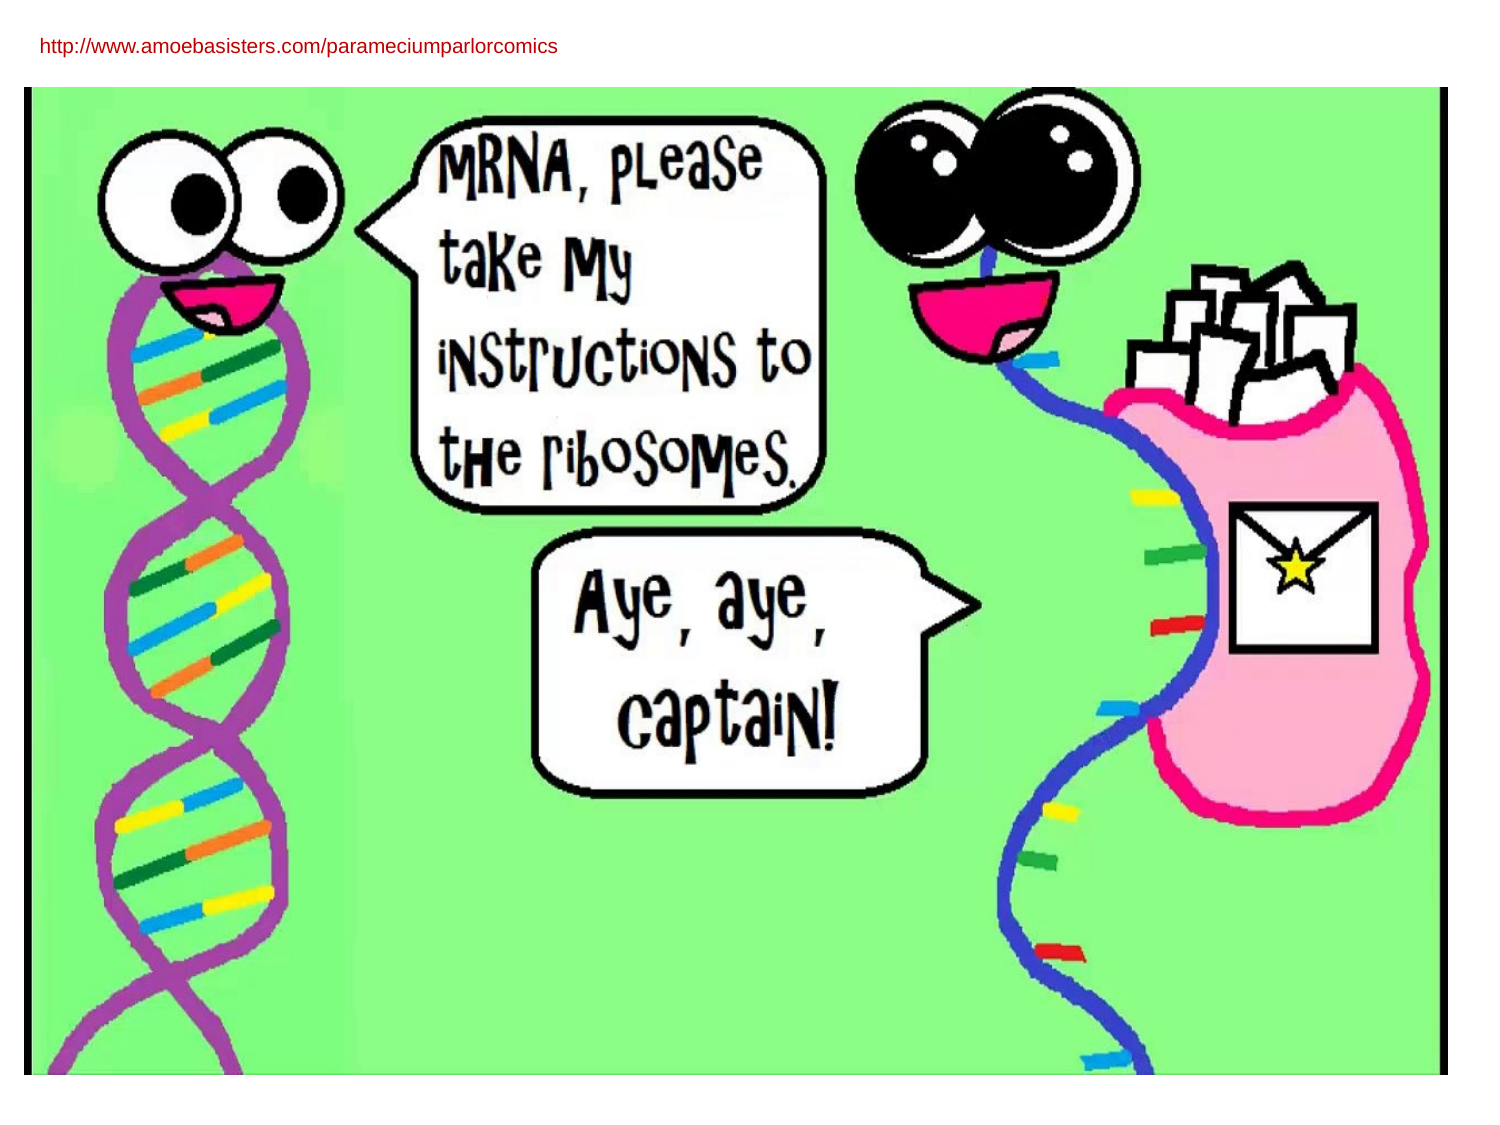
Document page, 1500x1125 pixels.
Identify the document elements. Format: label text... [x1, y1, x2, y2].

picture [24, 87, 1448, 1076]
text_box http://www.amoebasisters.com/parameciumparlorcomics [24, 24, 775, 65]
